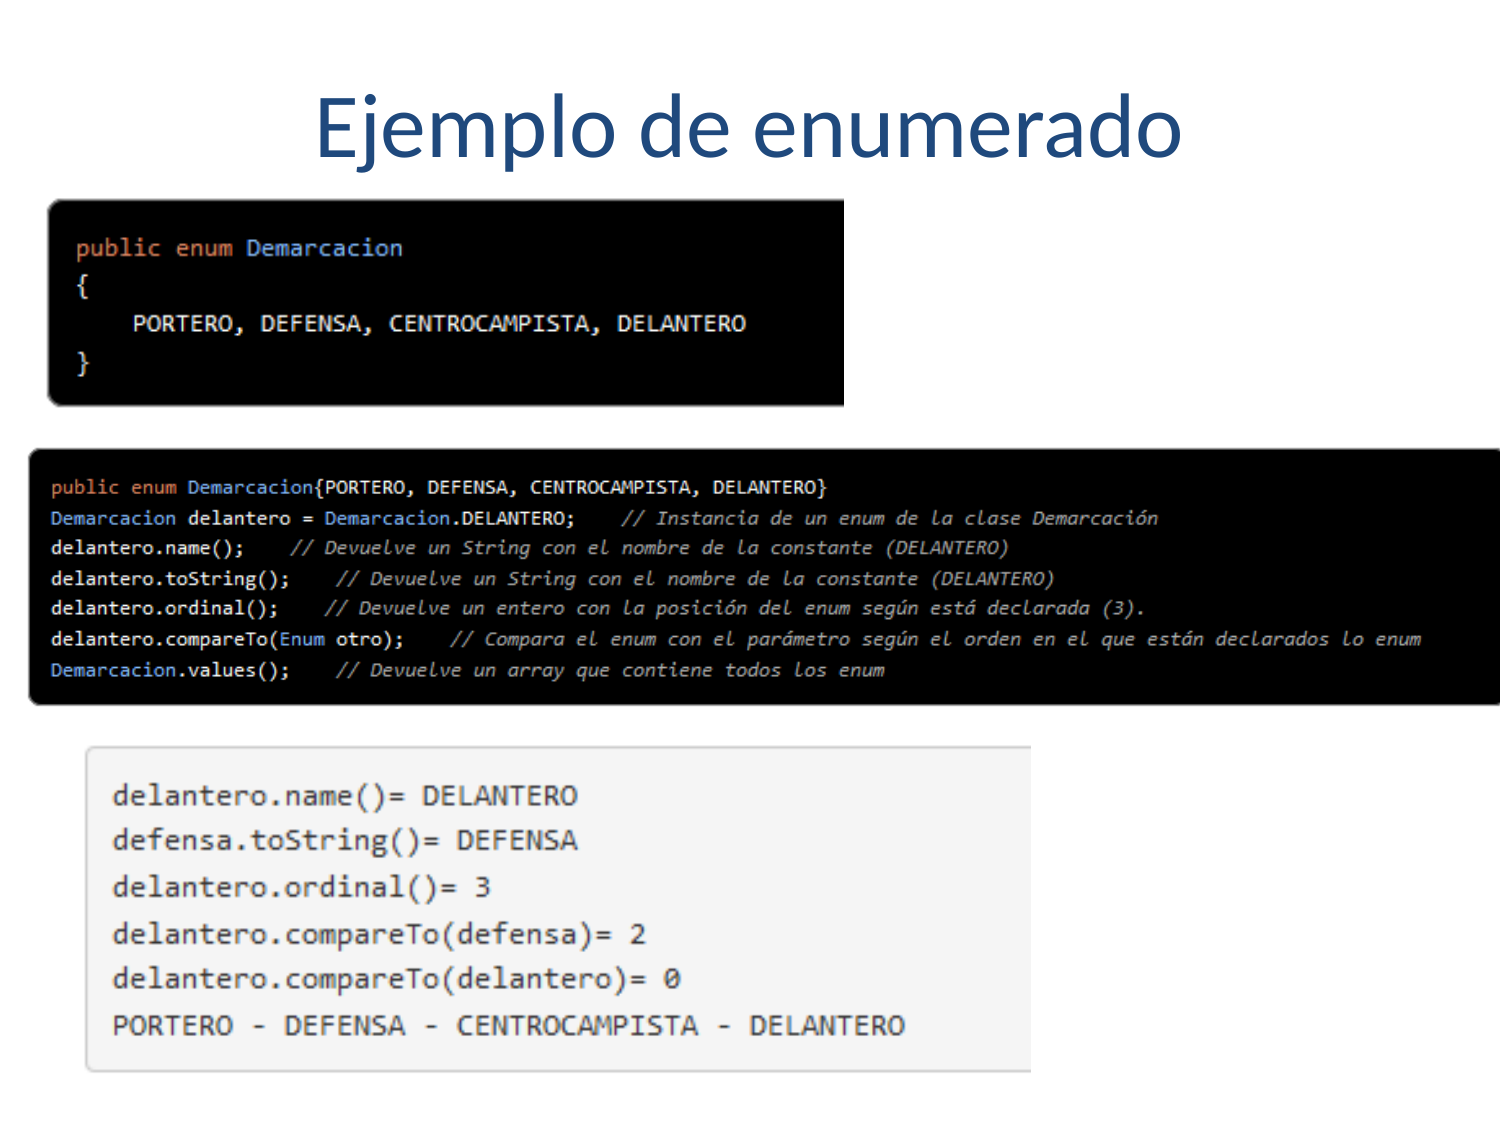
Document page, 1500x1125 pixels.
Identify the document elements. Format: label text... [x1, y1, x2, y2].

picture [17, 183, 1500, 716]
title Ejemplo de enumerado [75, 45, 1425, 197]
picture [75, 727, 1031, 1083]
